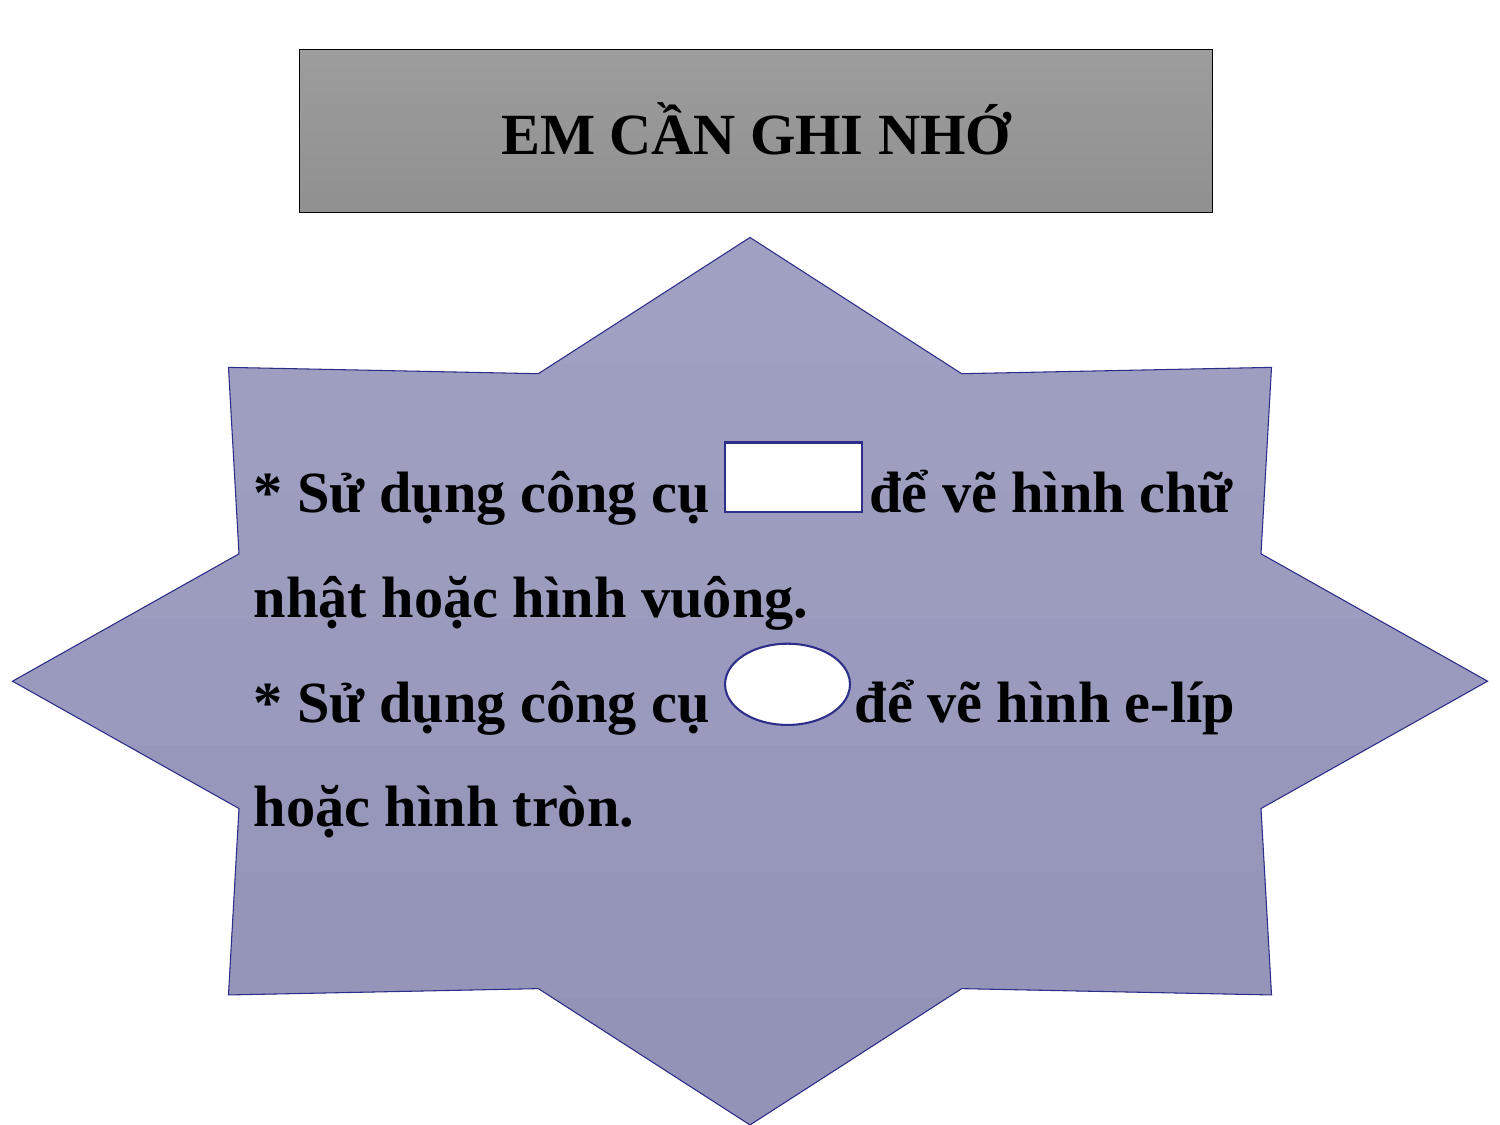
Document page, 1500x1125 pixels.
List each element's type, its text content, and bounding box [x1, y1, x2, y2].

text_box [723, 642, 852, 726]
text_box EM CẦN GHI NHỚ [299, 49, 1213, 213]
text_box * Sử dụng công cụ để vẽ hình chữ nhật hoặc hình vuông. * Sử dụng công cụ để vẽ hình e-líp hoặc hình tròn. [625, 236, 875, 317]
text_box [99, 317, 1350, 413]
text_box * Sử dụng công cụ để vẽ hình chữ nhật hoặc hình vuông. * Sử dụng công cụ để vẽ hình e-líp hoặc hình tròn. [11, 413, 1489, 1125]
text_box [724, 441, 863, 513]
